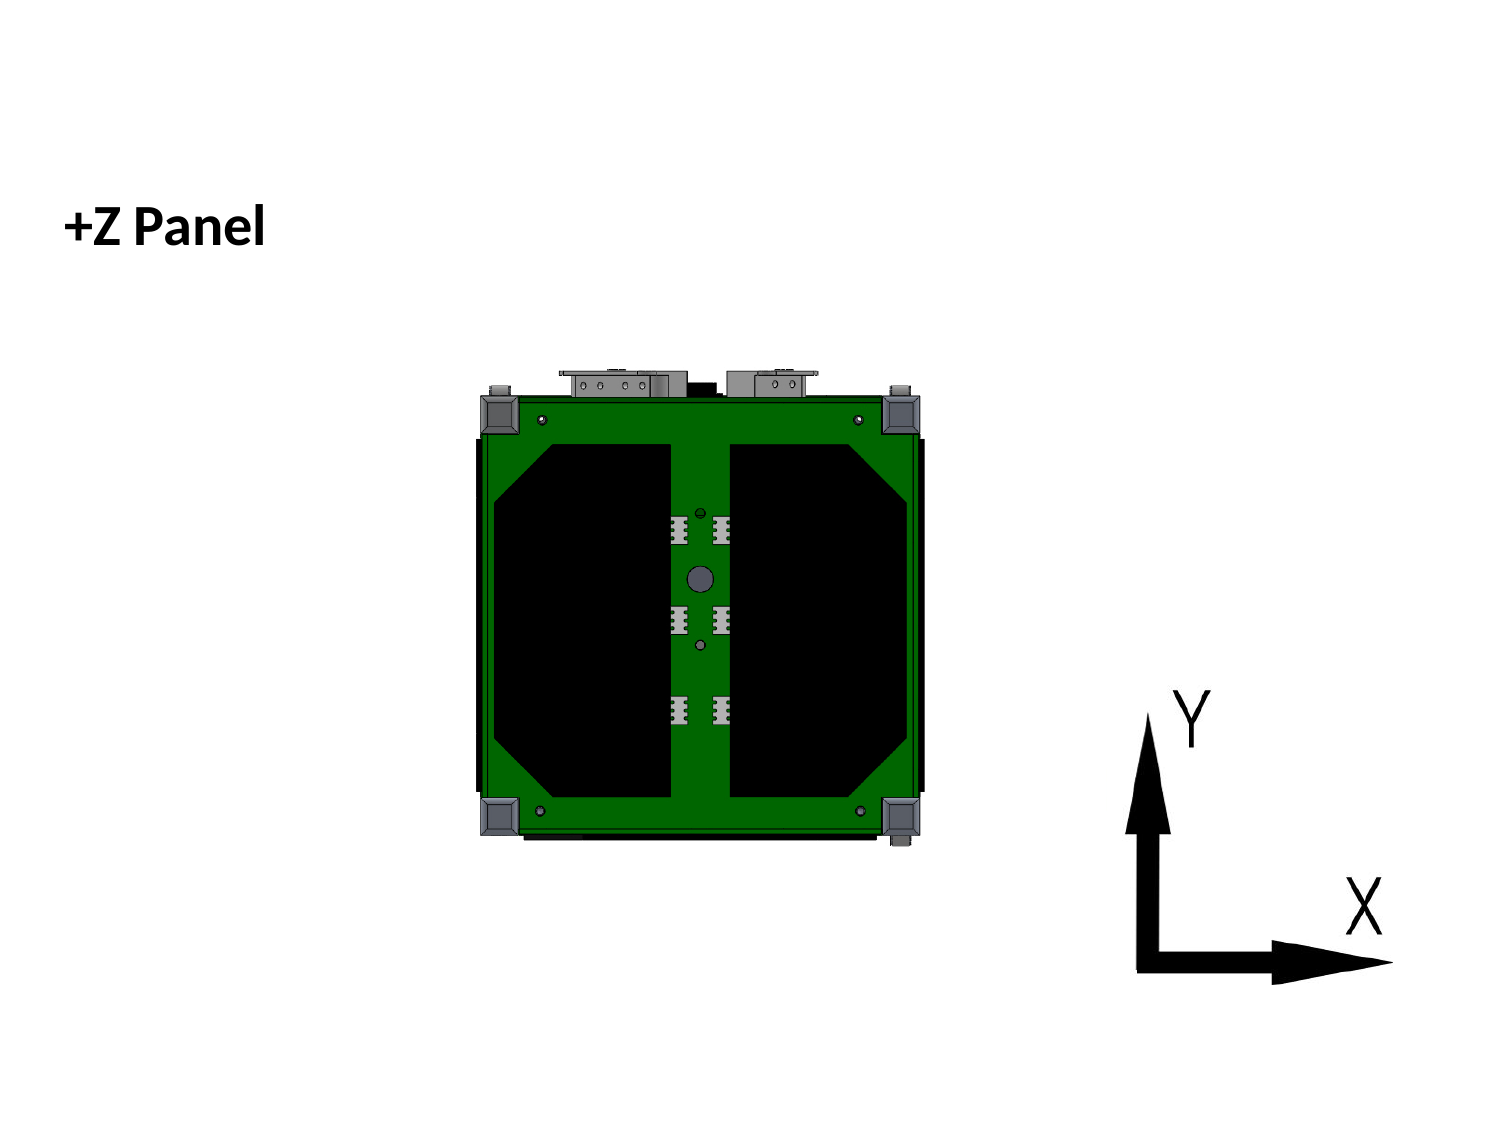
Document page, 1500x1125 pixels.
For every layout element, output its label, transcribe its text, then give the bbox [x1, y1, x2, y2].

text_box +Z Panel [49, 179, 306, 264]
picture [445, 350, 953, 861]
picture [1106, 641, 1395, 996]
